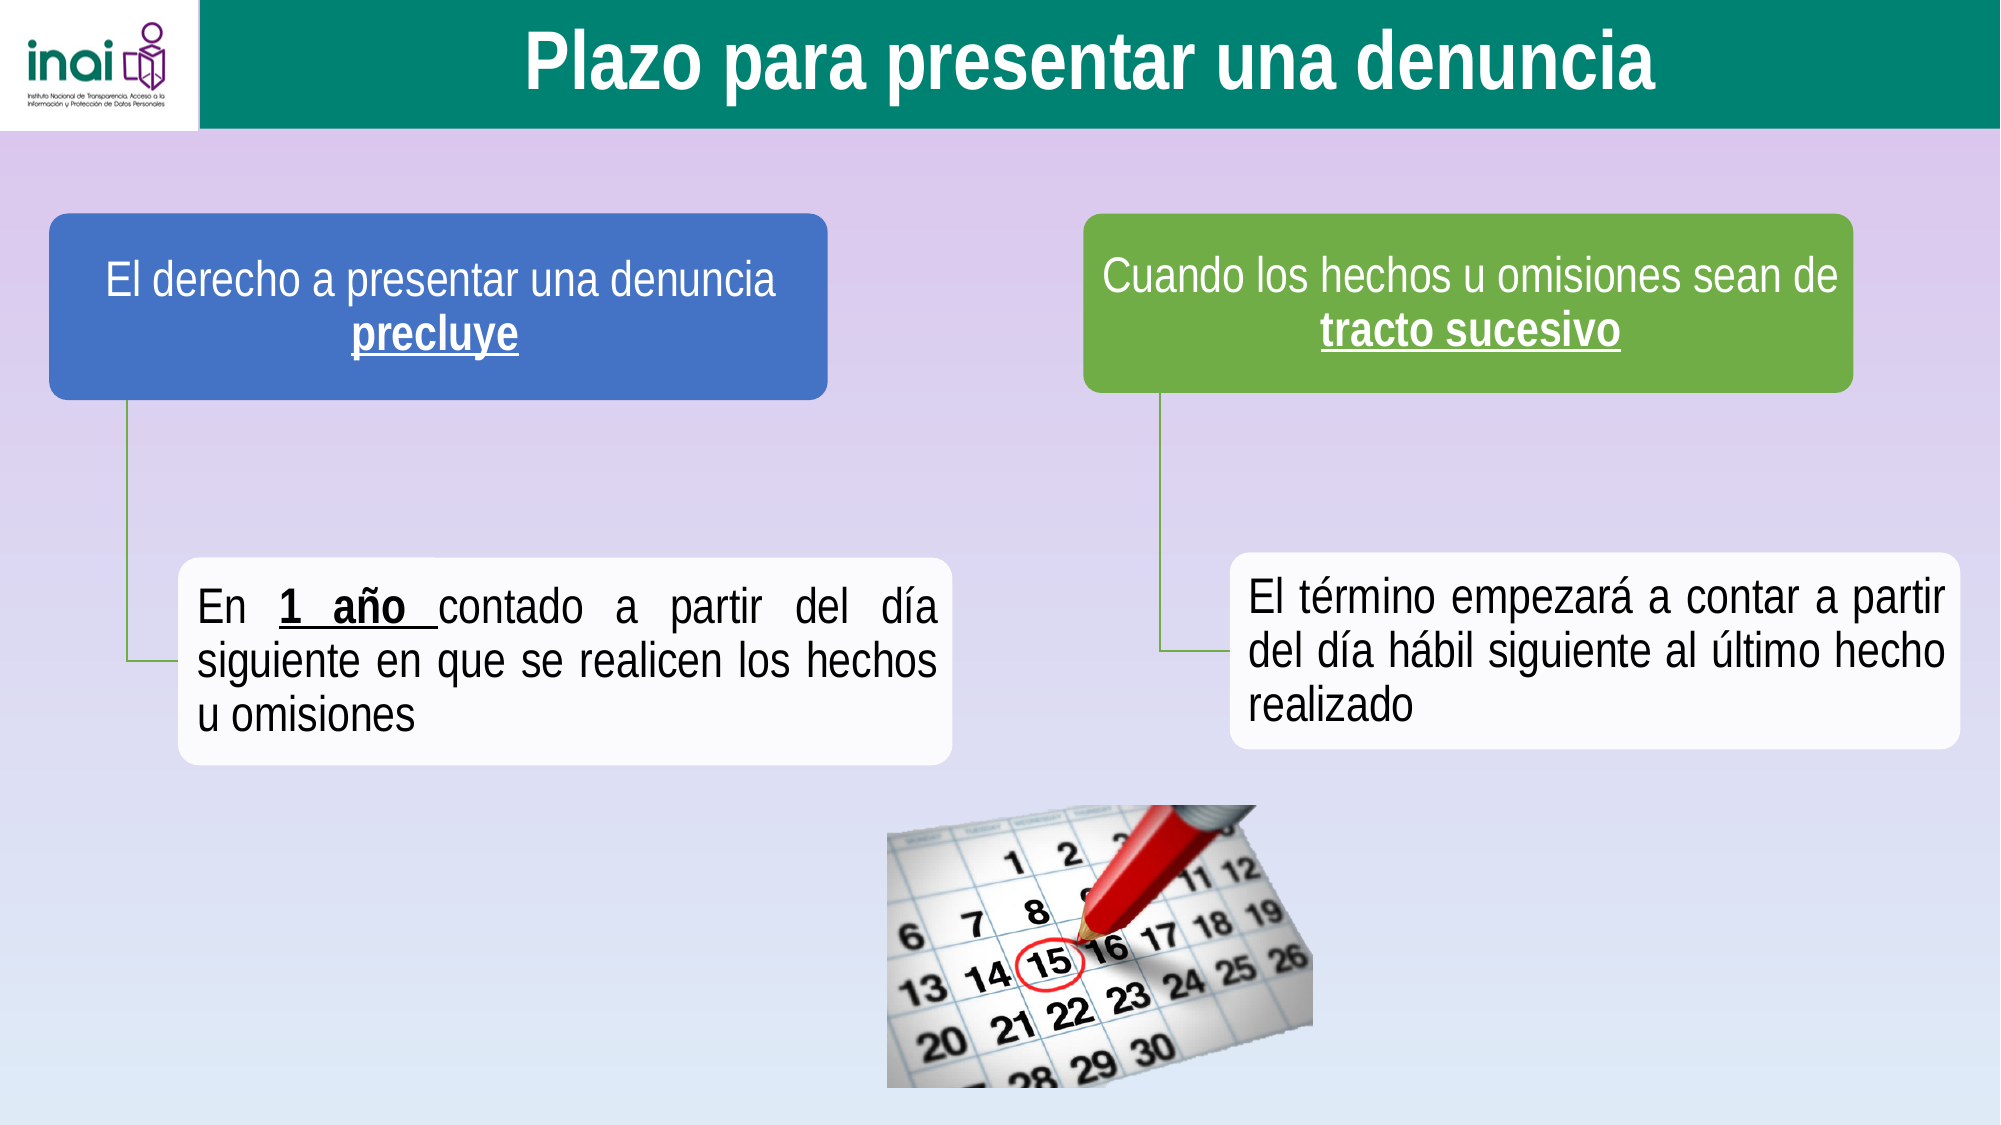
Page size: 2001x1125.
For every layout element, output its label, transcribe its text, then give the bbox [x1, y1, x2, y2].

picture [0, 0, 198, 131]
picture [887, 805, 1313, 1088]
text_box Plazo para presentar una denuncia [199, 0, 2000, 129]
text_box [16, 163, 1974, 1106]
